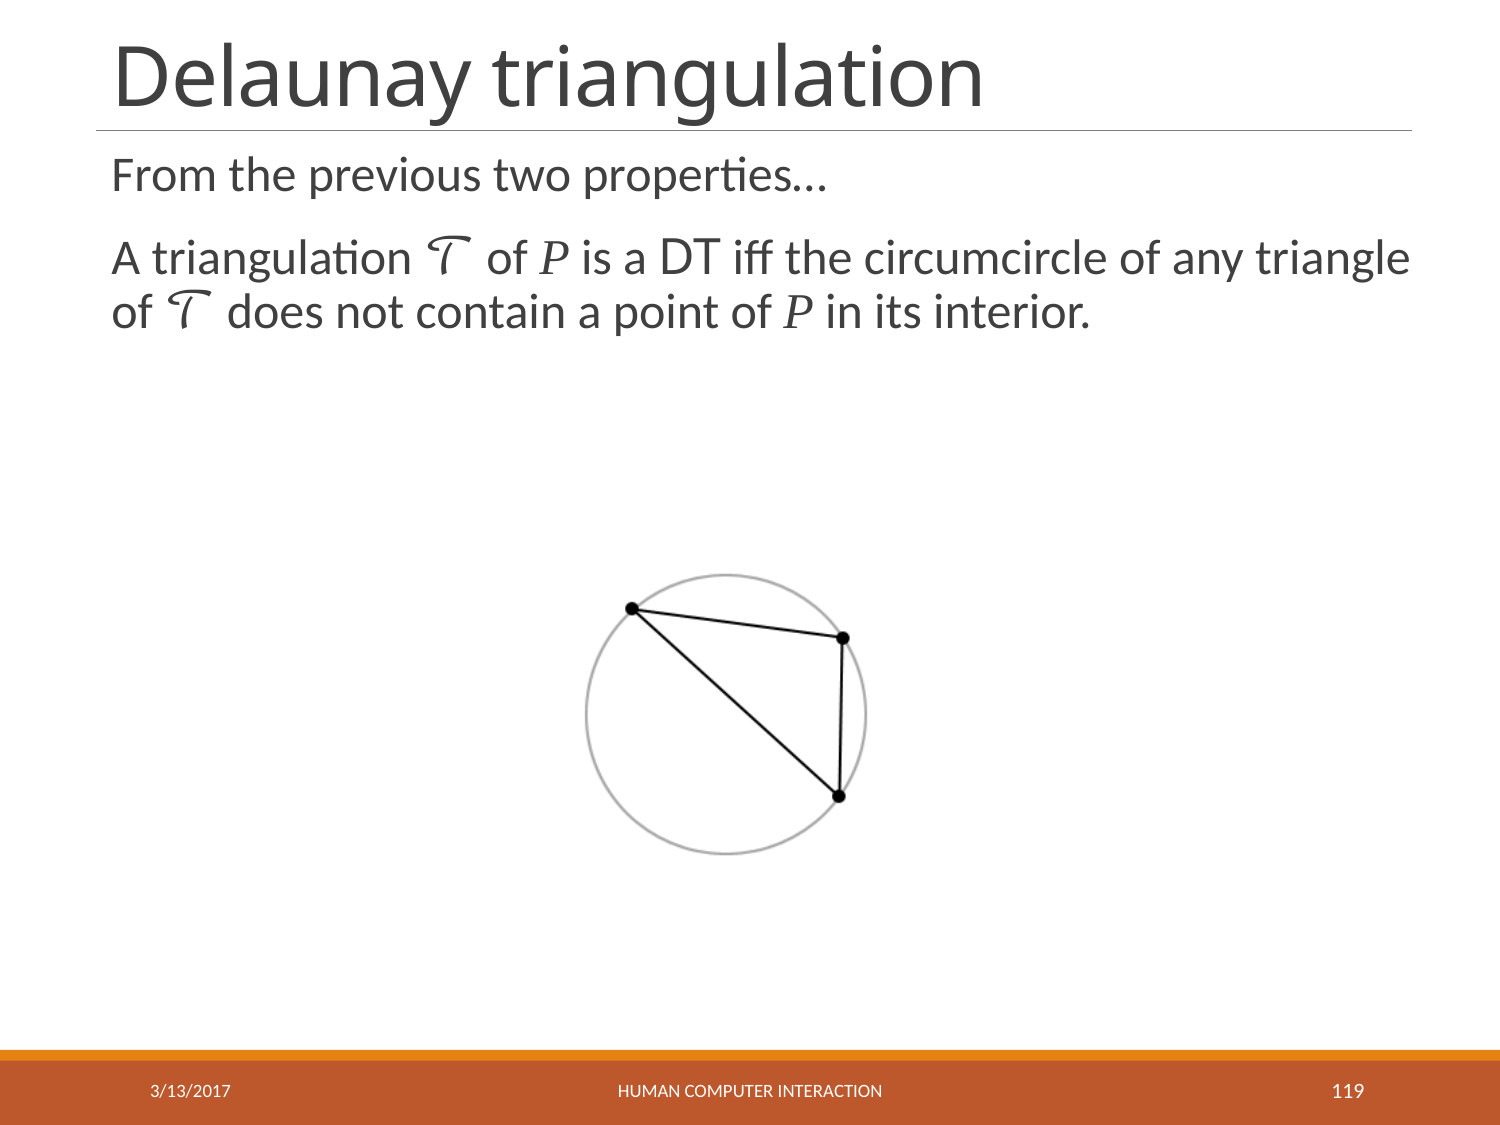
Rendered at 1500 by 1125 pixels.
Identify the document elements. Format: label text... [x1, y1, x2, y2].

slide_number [135, 1059, 440, 1120]
title Delaunay triangulation [96, 19, 1413, 131]
footer HUMAN COMPUTER INTERACTION [453, 1059, 1047, 1120]
slide_number 119 [1218, 1059, 1380, 1120]
picture [521, 507, 924, 908]
